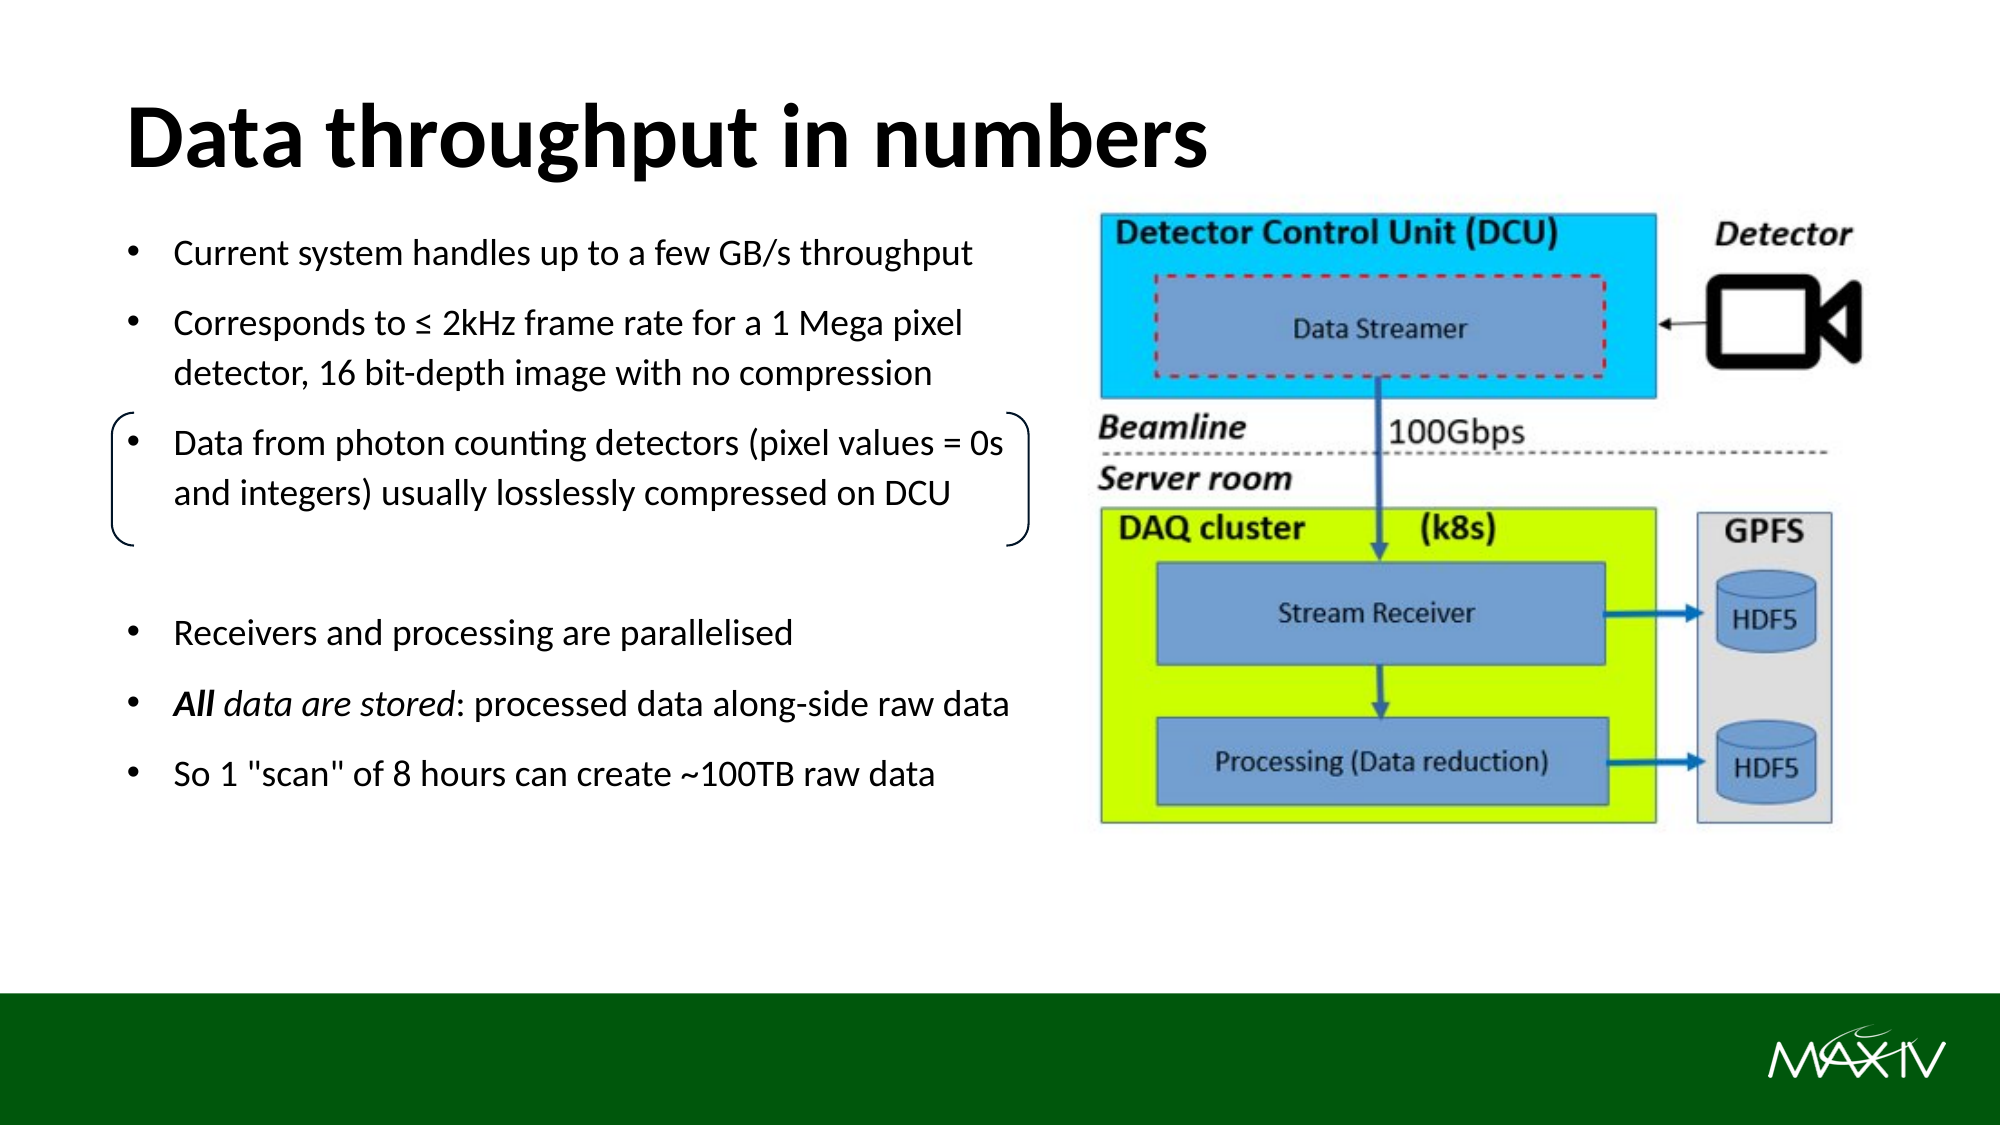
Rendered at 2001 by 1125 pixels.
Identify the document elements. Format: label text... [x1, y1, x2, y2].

text_box [111, 412, 1030, 547]
picture [1045, 165, 1900, 864]
title Data throughput in numbers [111, 29, 1894, 216]
list Current system handles up to a few GB/s throughput Corresponds to ≤ 2kHz frame rate for a 1 Mega pixel detector, 16 bit-depth image with no compression Data from photon counting detectors (pixel values = 0s and integers) usually losslessly compressed on DCU Receivers and processing are parallelised All data are stored: processed data along-side raw data So 1 "scan" of 8 hours can create ~100TB raw data [111, 216, 1046, 932]
